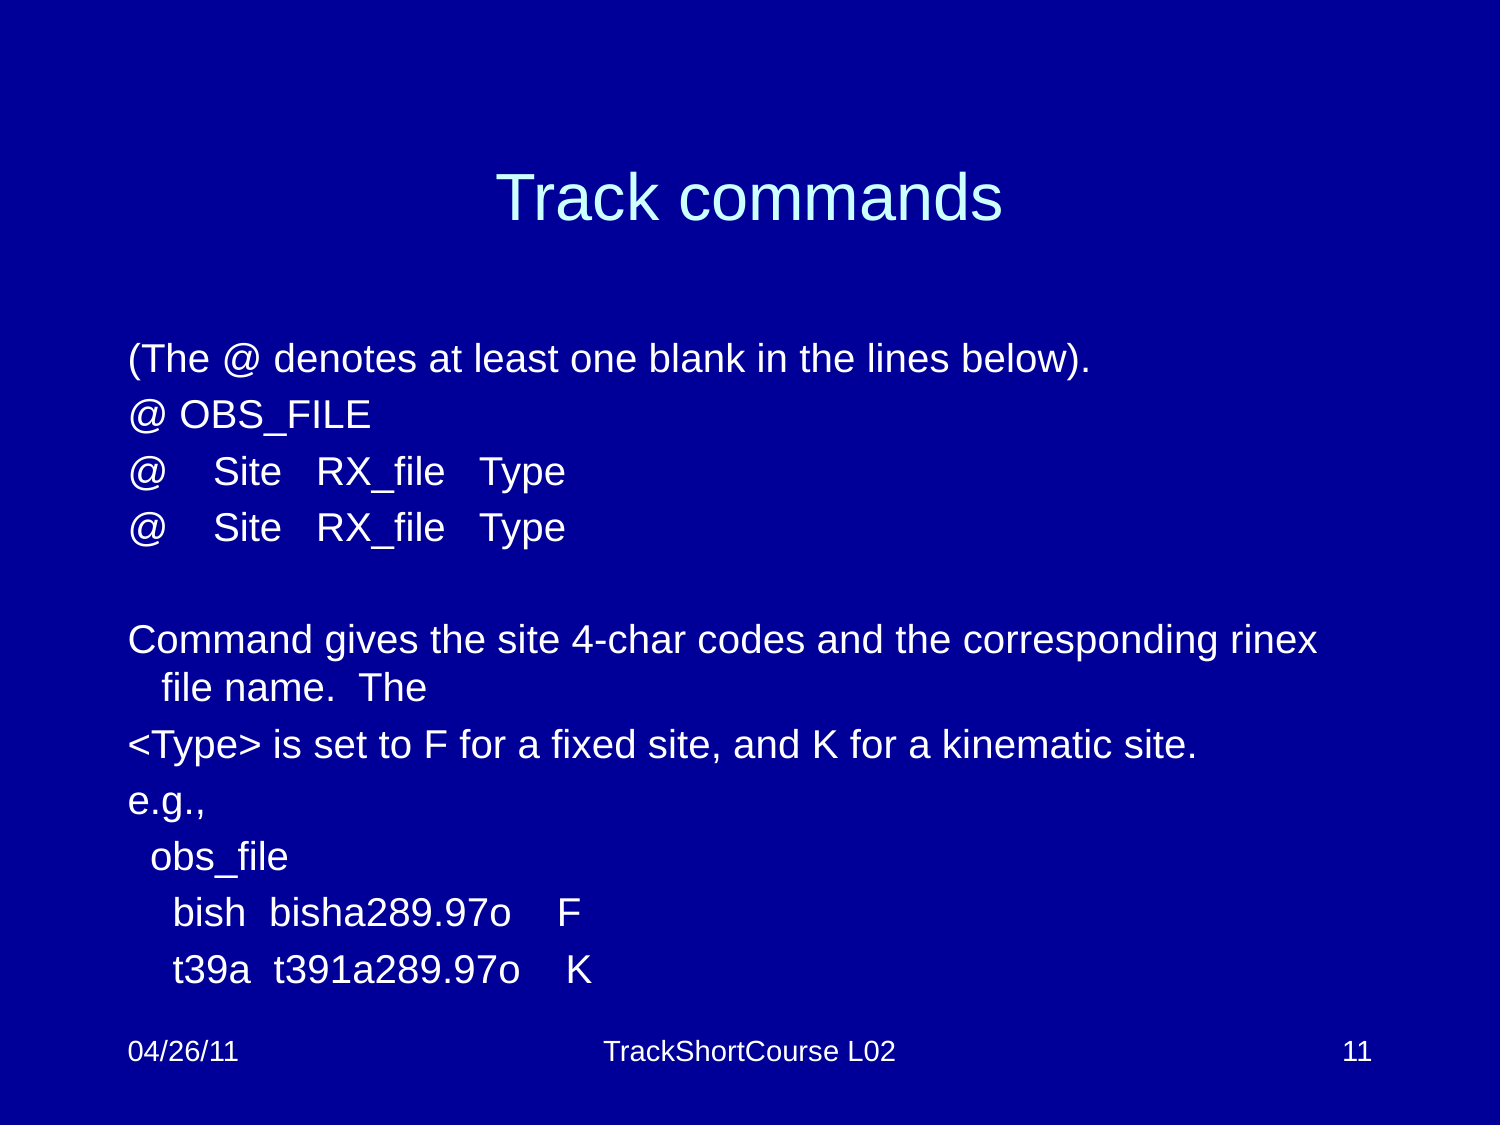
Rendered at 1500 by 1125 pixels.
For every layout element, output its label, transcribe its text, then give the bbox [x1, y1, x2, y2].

footer TrackShortCourse L02 [512, 1024, 988, 1101]
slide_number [112, 1024, 426, 1101]
list (The @ denotes at least one blank in the lines below). @ OBS_FILE @ Site RX_file Type @ Site RX_file Type Command gives the site 4-char codes and the corresponding rinex file name. The <Type> is set to F for a fixed site, and K for a kinematic site. e.g., obs_file bish bisha289.97o F t39a t391a289.97o K [112, 324, 1388, 1001]
slide_number 11 [1074, 1024, 1388, 1101]
title Track commands [112, 99, 1388, 288]
